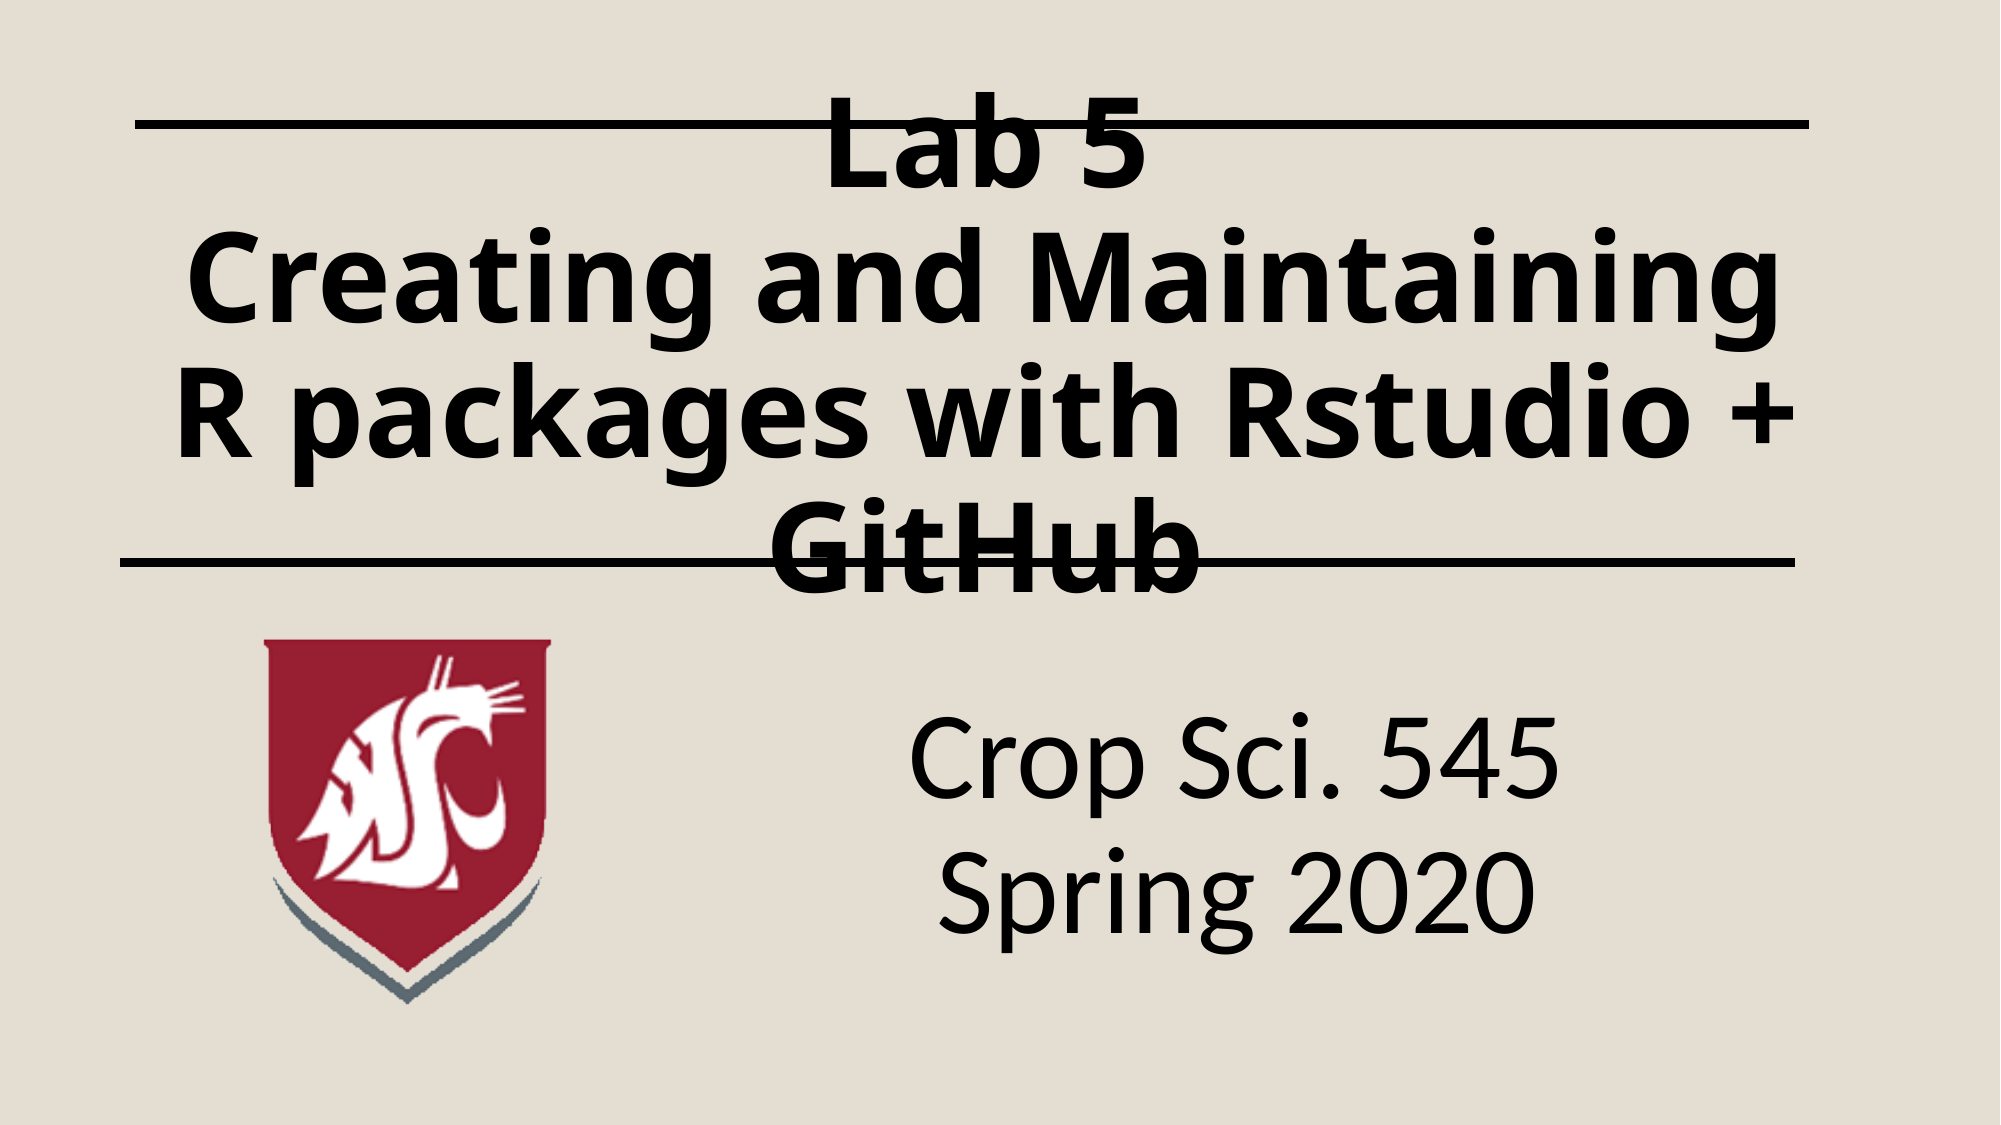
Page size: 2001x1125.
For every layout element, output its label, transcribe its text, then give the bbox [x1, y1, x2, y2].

title Lab 5 Creating and Maintaining R packages with Rstudio + GitHub [0, 96, 1972, 603]
picture [134, 521, 689, 1092]
subtitle Crop Sci. 545 Spring 2020 [792, 567, 1682, 1125]
